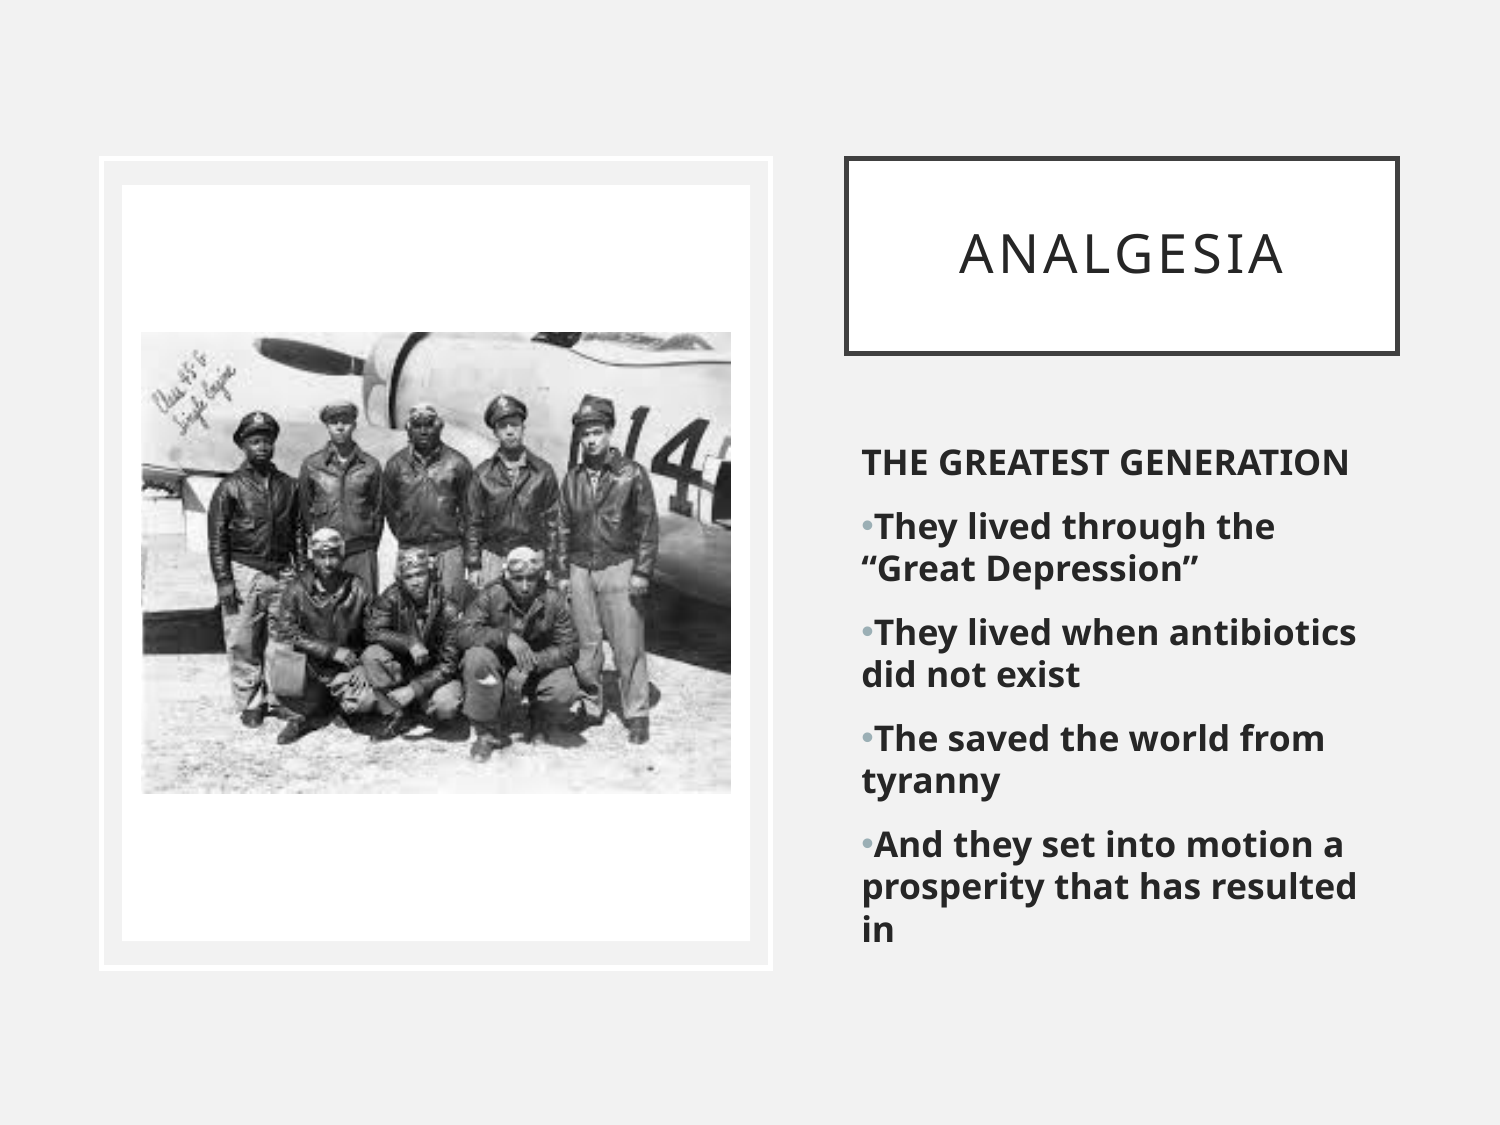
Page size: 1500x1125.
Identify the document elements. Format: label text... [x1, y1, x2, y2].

text_box [100, 157, 772, 969]
picture [141, 332, 731, 794]
list THE GREATEST GENERATION They lived through the “Great Depression” They lived when antibiotics did not exist The saved the world from tyranny And they set into motion a prosperity that has resulted in [846, 432, 1399, 968]
title ANALGESIA [844, 156, 1400, 356]
text_box [121, 184, 751, 942]
